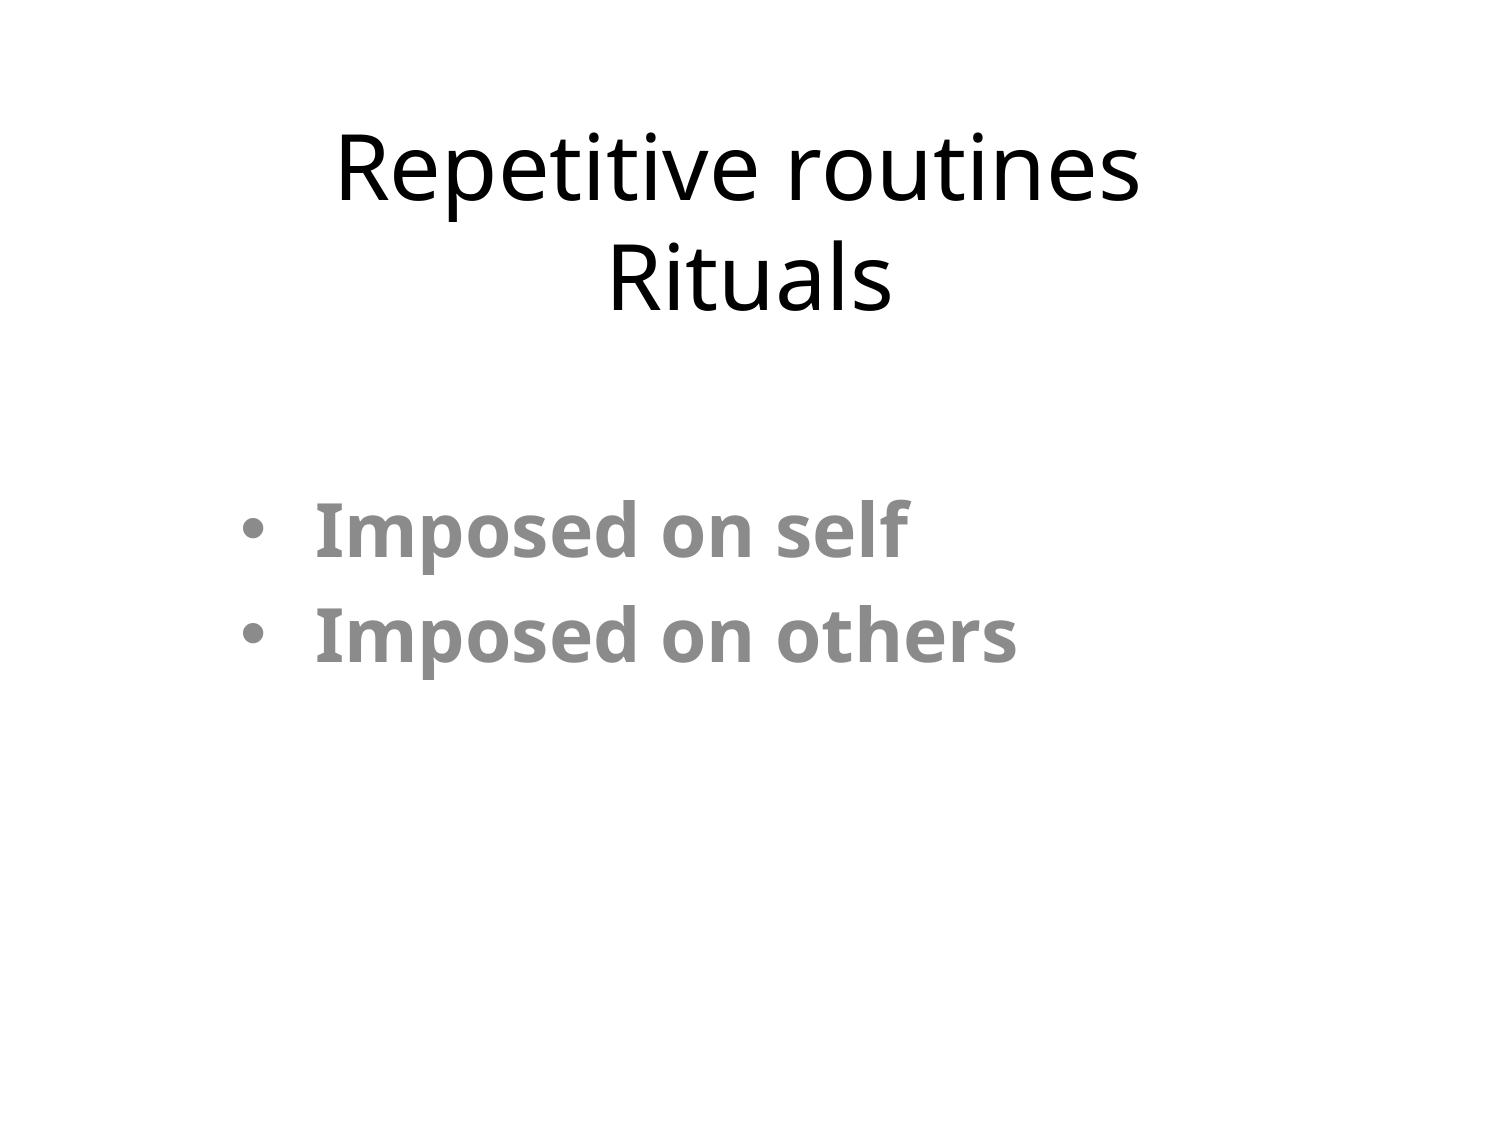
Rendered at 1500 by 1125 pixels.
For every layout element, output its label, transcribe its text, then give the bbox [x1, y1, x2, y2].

subtitle Imposed on self Imposed on others [225, 474, 1275, 738]
title Repetitive routines Rituals [112, 75, 1388, 363]
